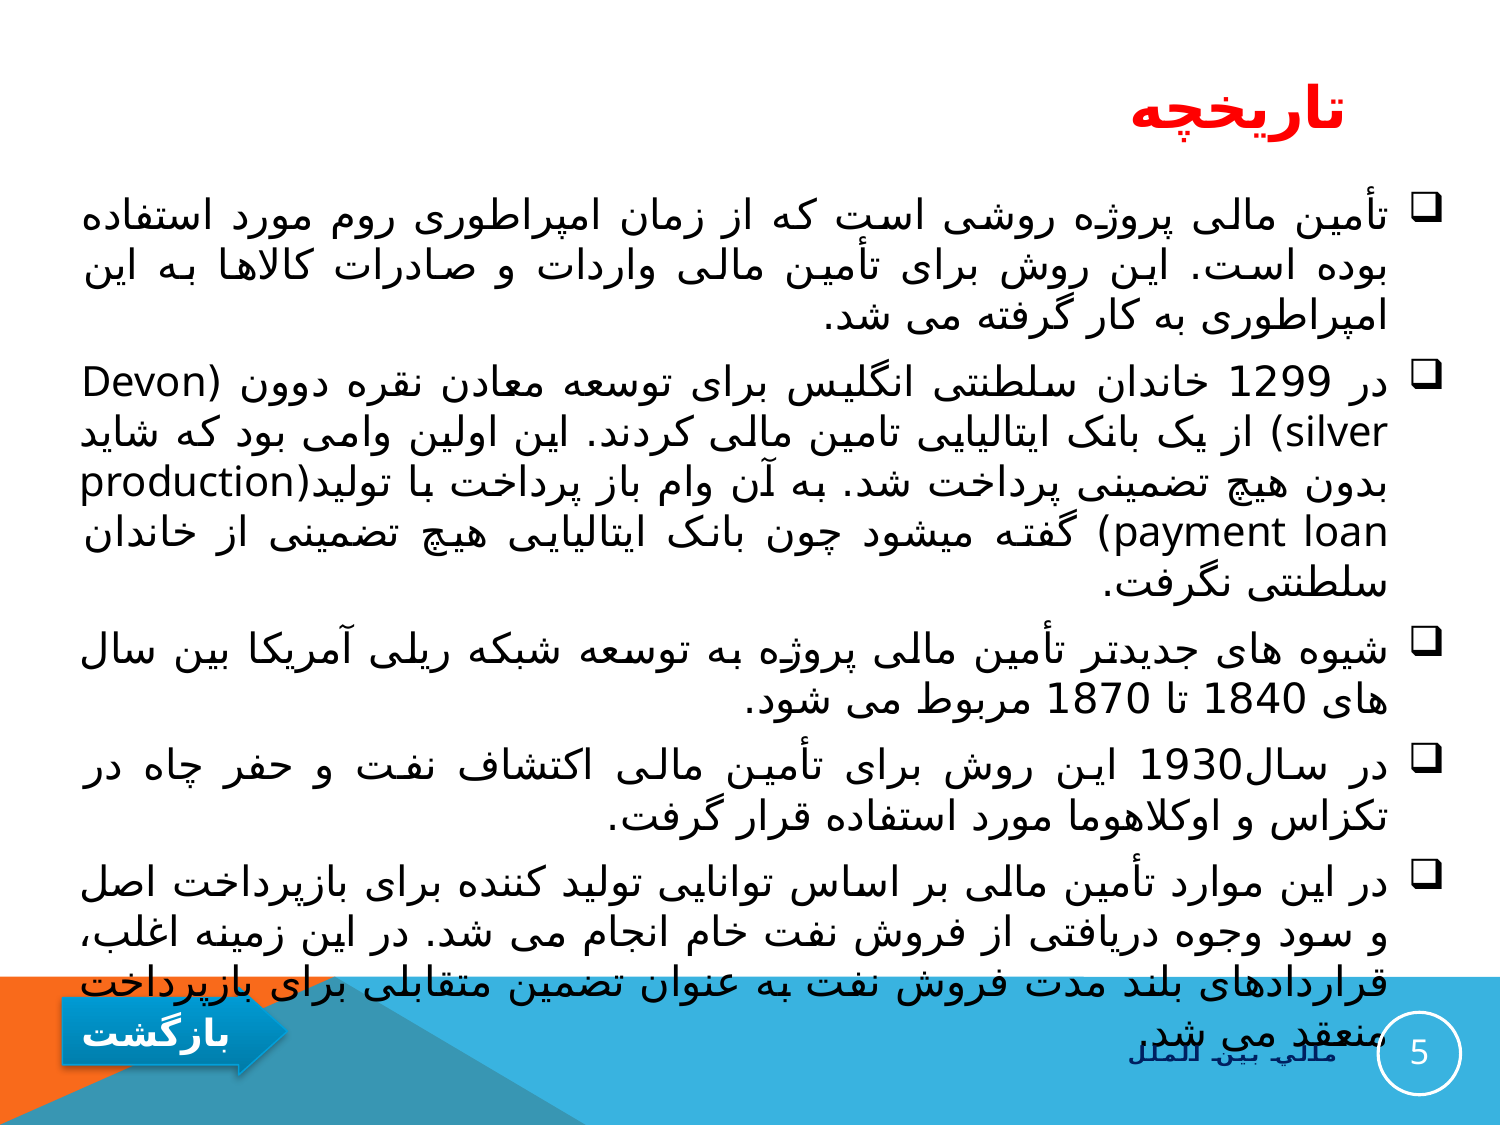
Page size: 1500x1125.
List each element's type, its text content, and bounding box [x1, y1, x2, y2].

footer مالي بين الملل [577, 1031, 1352, 1076]
slide_number 5 [1376, 1010, 1463, 1097]
list تأمین مالی پروژه روشی است که از زمان امپراطوری روم مورد استفاده بوده است. این روش برای تأمین مالی واردات و صادرات کالاها به این امپراطوری به کار گرفته می شد. در 1299 خاندان سلطنتی انگلیس برای توسعه معادن نقره دوون (Devon silver) از یک بانک ایتالیایی تامین مالی کردند. این اولین وامی بود که شاید بدون هیچ تضمینی پرداخت شد. به آن وام باز پرداخت با تولید(production payment loan) گفته میشود چون بانک ایتالیایی هیچ تضمینی از خاندان سلطنتی نگرفت. شیوه های جدیدتر تأمین مالی پروژه به توسعه شبکه ریلی آمریکا بین سال های 1840 تا 1870 مربوط می شود. در سال1930 این روش برای تأمین مالی اکتشاف نفت و حفر چاه در تکزاس و اوکلاهوما مورد استفاده قرار گرفت. در این موارد تأمین مالی بر اساس توانایی تولید کننده برای بازپرداخت اصل و سود وجوه دریافتی از فروش نفت خام انجام می شد. در این زمینه اغلب، قراردادهای بلند مدت فروش نفت به عنوان تضمین متقابلی برای بازپرداخت منعقد می شد. [62, 180, 1461, 913]
title تاریخچه [225, 59, 1363, 150]
